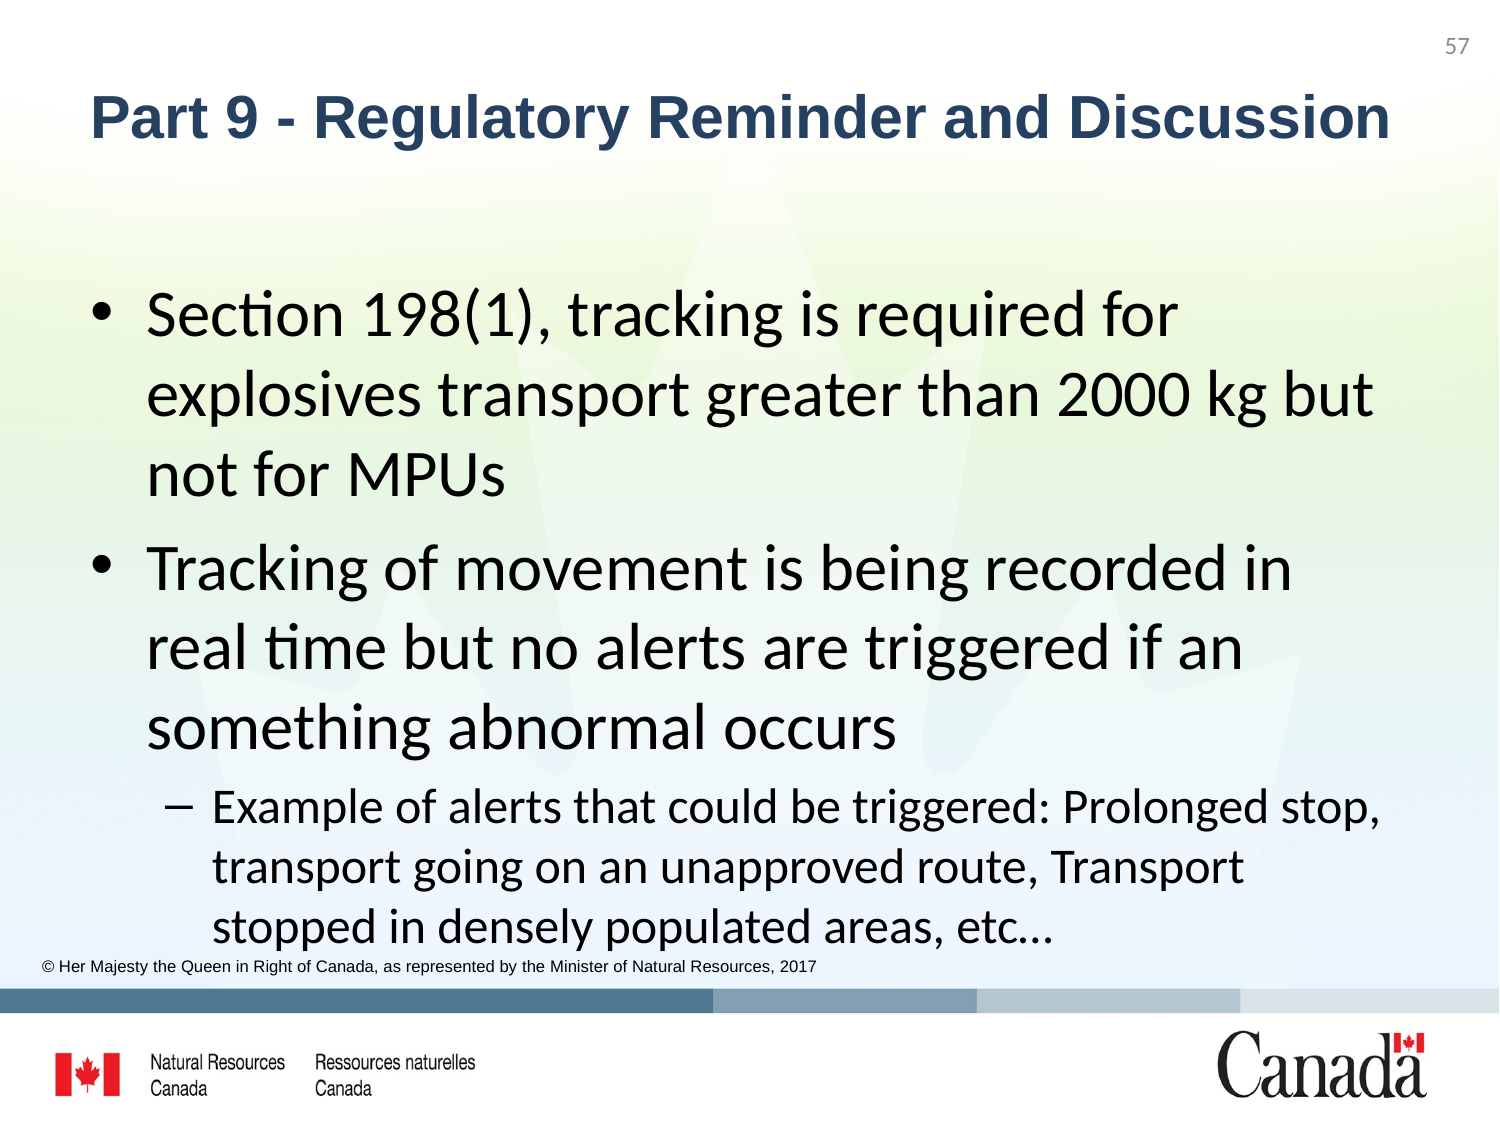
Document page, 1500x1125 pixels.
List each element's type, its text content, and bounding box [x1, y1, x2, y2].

picture [0, 0, 1499, 1125]
title Part 9 - Regulatory Reminder and Discussion [75, 45, 1425, 233]
list Section 198(1), tracking is required for explosives transport greater than 2000 kg but not for MPUs Tracking of movement is being recorded in real time but no alerts are triggered if an something abnormal occurs Example of alerts that could be triggered: Prolonged stop, transport going on an unapproved route, Transport stopped in densely populated areas, etc… [75, 262, 1425, 1005]
slide_number 57 [1408, 15, 1485, 75]
